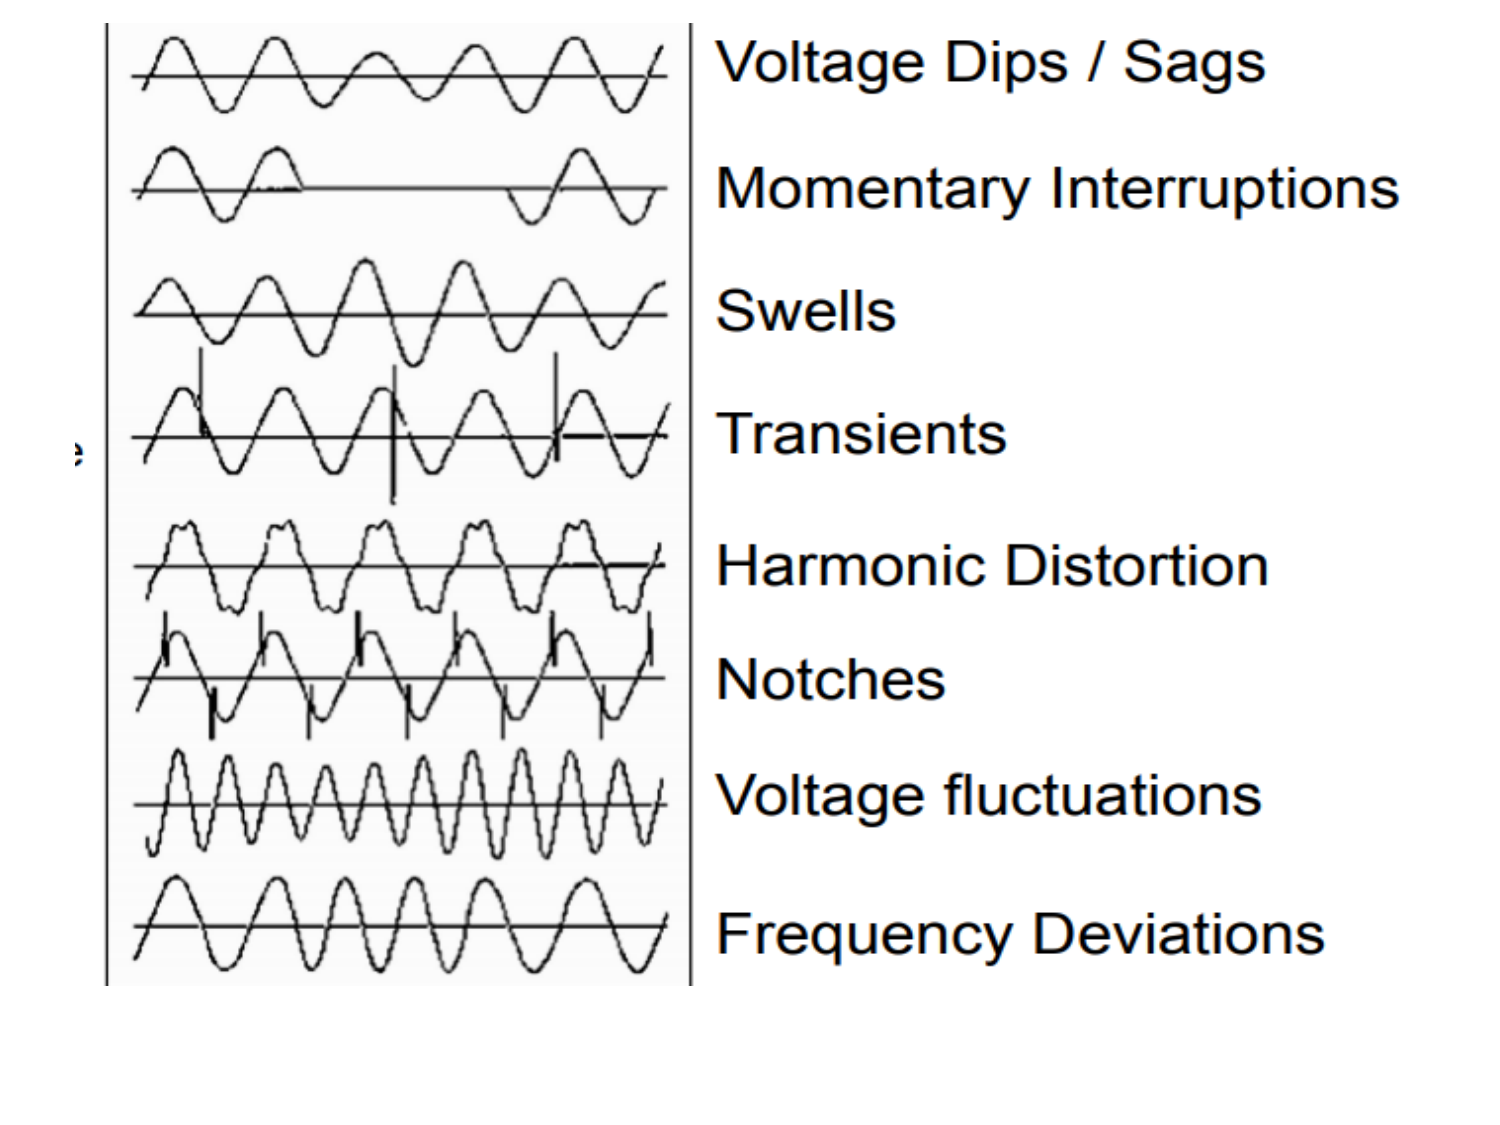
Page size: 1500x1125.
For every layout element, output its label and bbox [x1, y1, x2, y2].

picture [74, 22, 1413, 986]
